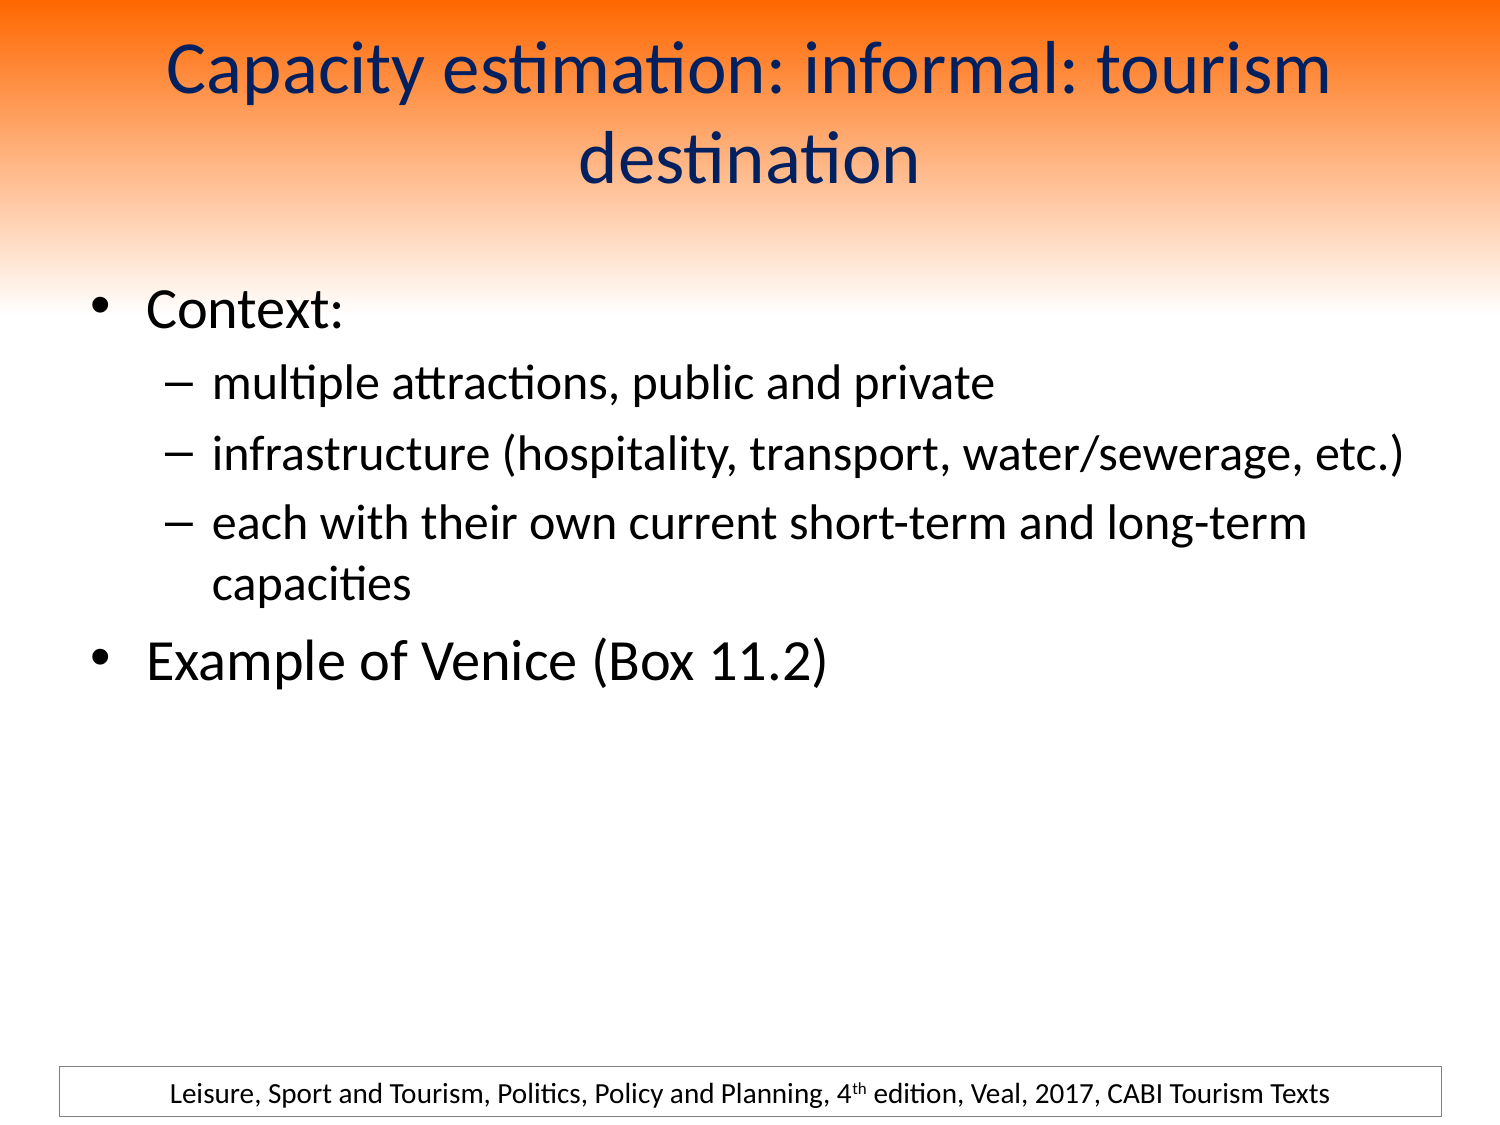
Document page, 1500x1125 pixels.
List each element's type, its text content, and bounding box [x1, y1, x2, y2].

table_cell 60,000 [584, 176, 612, 183]
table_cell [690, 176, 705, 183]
list Context: multiple attractions, public and private infrastructure (hospitality, transport, water/sewerage, etc.) each with their own current short-term and long-term capacities Example of Venice (Box 11.2) [75, 262, 1459, 1005]
title Capacity estimation: informal: tourism destination [75, 45, 1425, 173]
text_box Leisure, Sport and Tourism, Politics, Policy and Planning, 4th edition, Veal, 2017, CABI Tourism Texts [59, 1066, 1442, 1117]
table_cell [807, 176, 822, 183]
table_cell 60,000 [769, 176, 796, 183]
table_cell 60,000 [849, 176, 875, 183]
table_cell 60,000 [625, 176, 651, 183]
table_cell 60,000 [659, 176, 680, 183]
